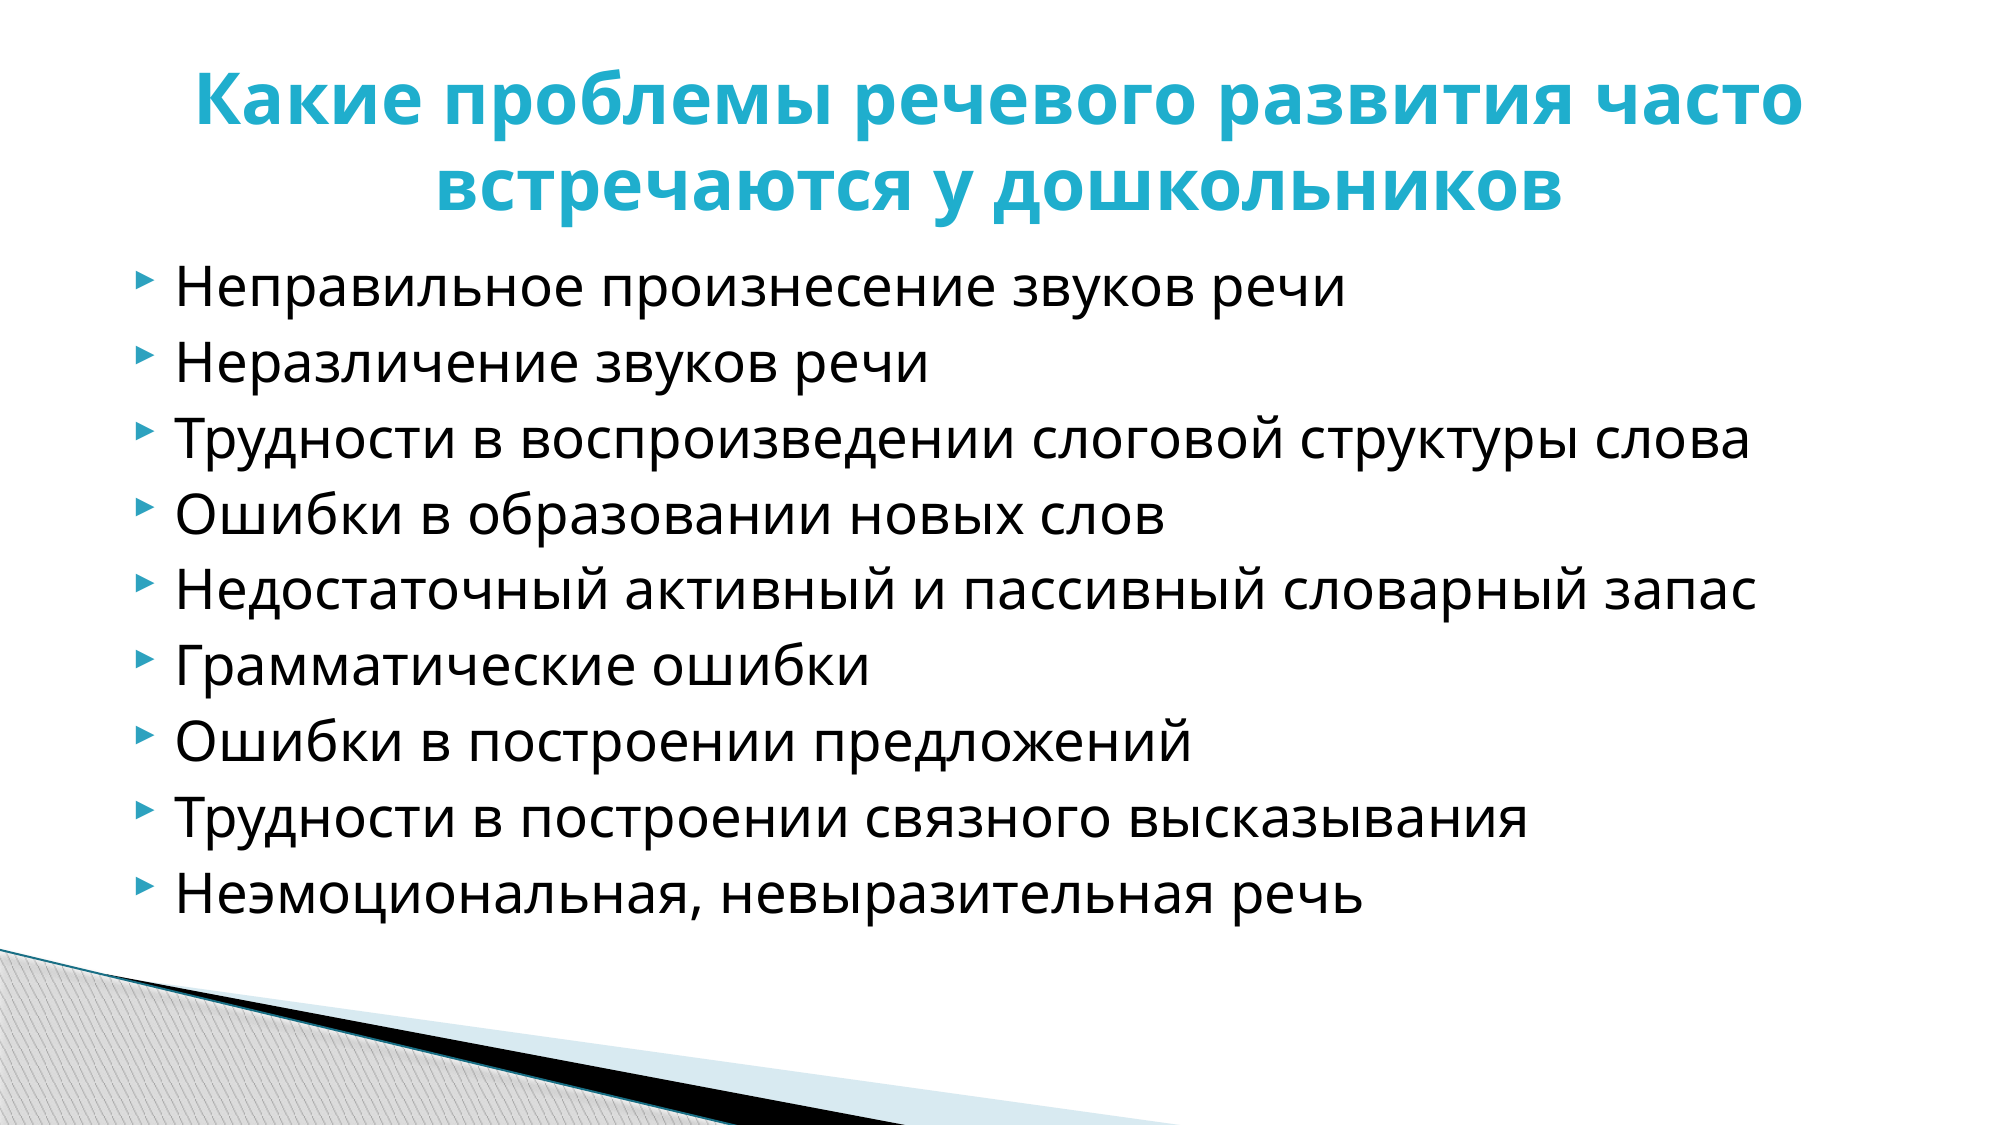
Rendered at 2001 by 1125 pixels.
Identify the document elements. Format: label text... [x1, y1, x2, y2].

title Какие проблемы речевого развития часто встречаются у дошкольников [99, 45, 1900, 233]
list Неправильное произнесение звуков речи Неразличение звуков речи Трудности в воспроизведении слоговой структуры слова Ошибки в образовании новых слов Недостаточный активный и пассивный словарный запас Грамматические ошибки Ошибки в построении предложений Трудности в построении связного высказывания Неэмоциональная, невыразительная речь [99, 243, 1900, 986]
